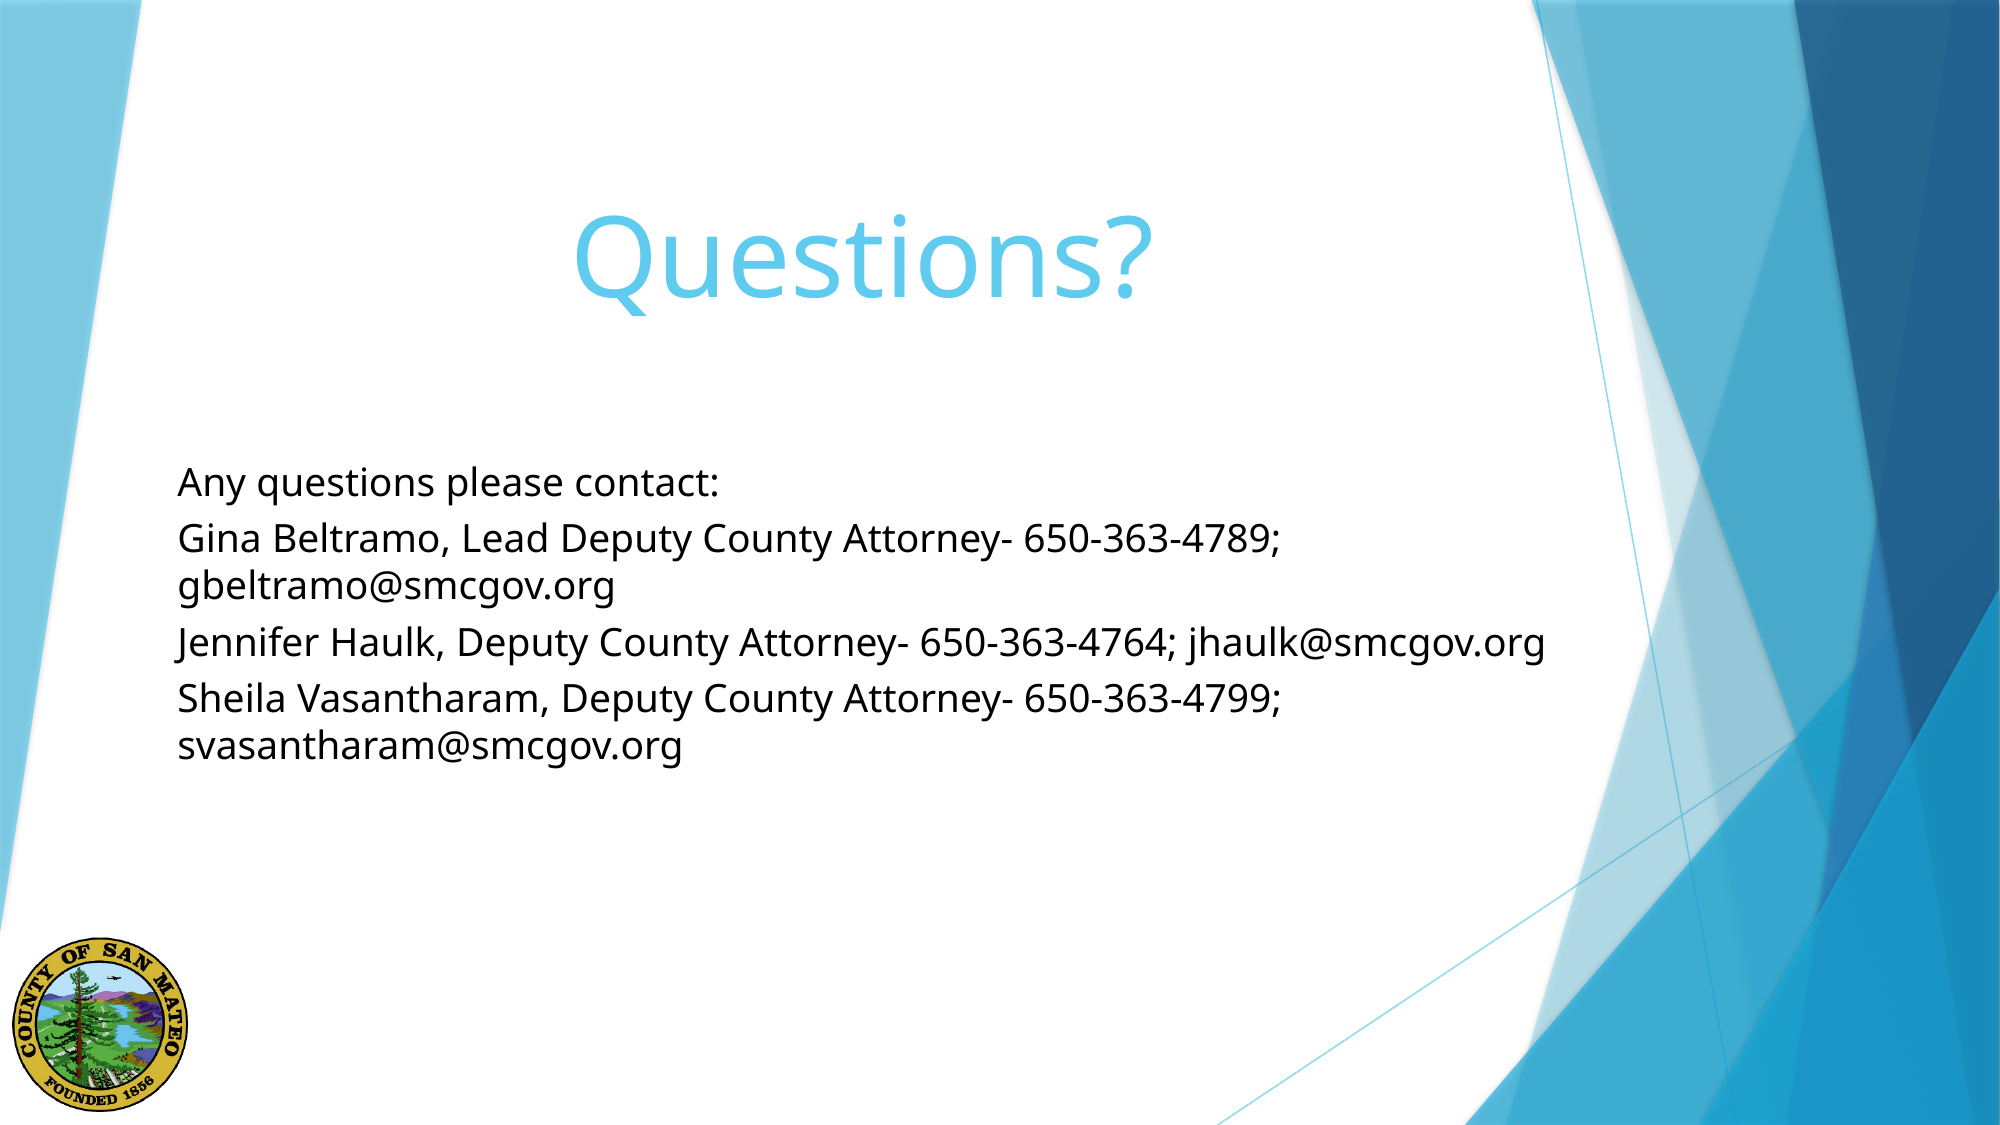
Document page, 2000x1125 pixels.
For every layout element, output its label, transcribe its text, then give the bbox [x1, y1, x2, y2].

subtitle Any questions please contact: Gina Beltramo, Lead Deputy County Attorney- 650-363-4789; gbeltramo@smcgov.org Jennifer Haulk, Deputy County Attorney- 650-363-4764; jhaulk@smcgov.org Sheila Vasantharam, Deputy County Attorney- 650-363-4799; svasantharam@smcgov.org [162, 450, 1650, 787]
title Questions? [187, 162, 1538, 450]
picture [11, 936, 188, 1112]
